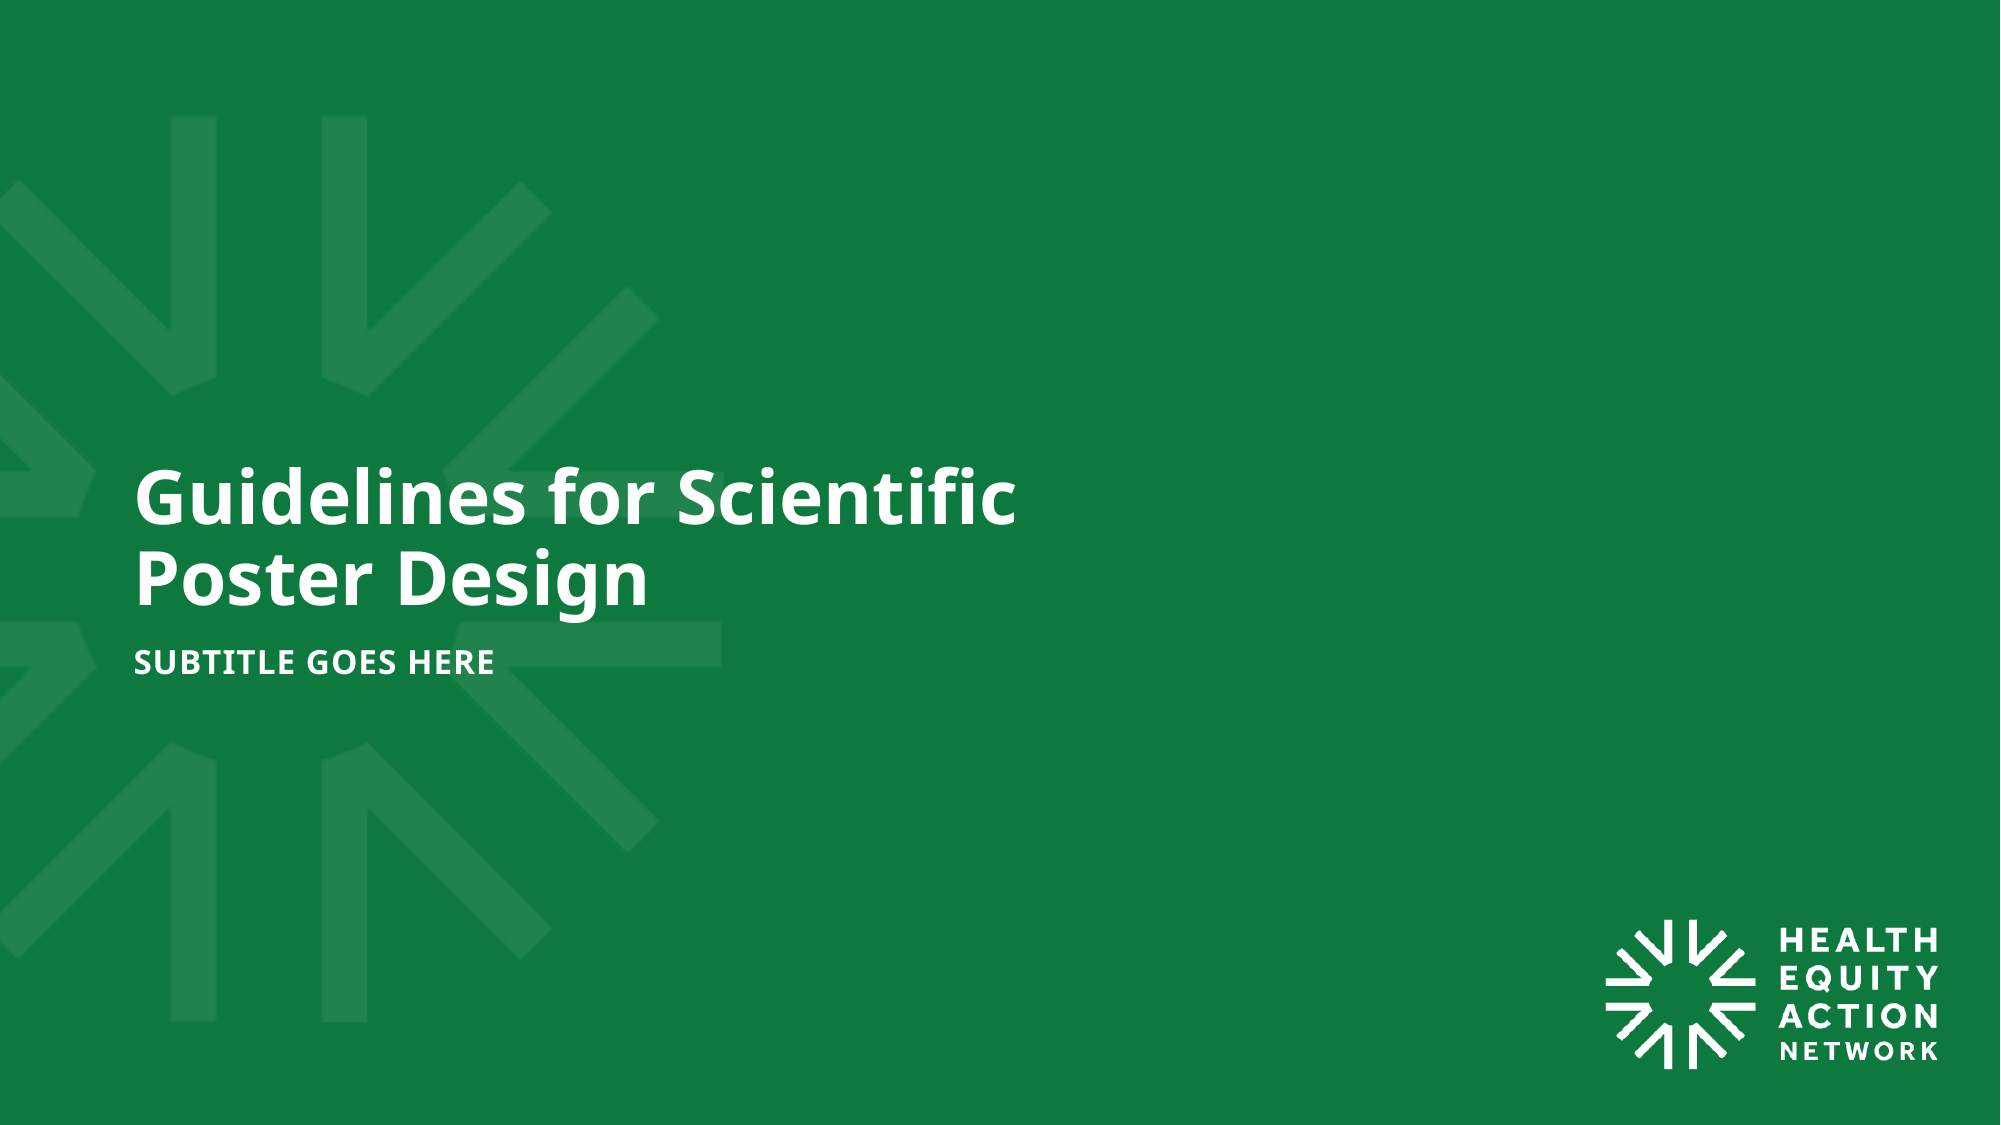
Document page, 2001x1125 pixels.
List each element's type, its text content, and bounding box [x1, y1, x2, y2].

picture [0, 87, 779, 1073]
picture [1597, 912, 1943, 1076]
subtitle SUBTITLE GOES HERE [118, 638, 1260, 712]
title Guidelines for Scientific Poster Design [118, 503, 1119, 630]
